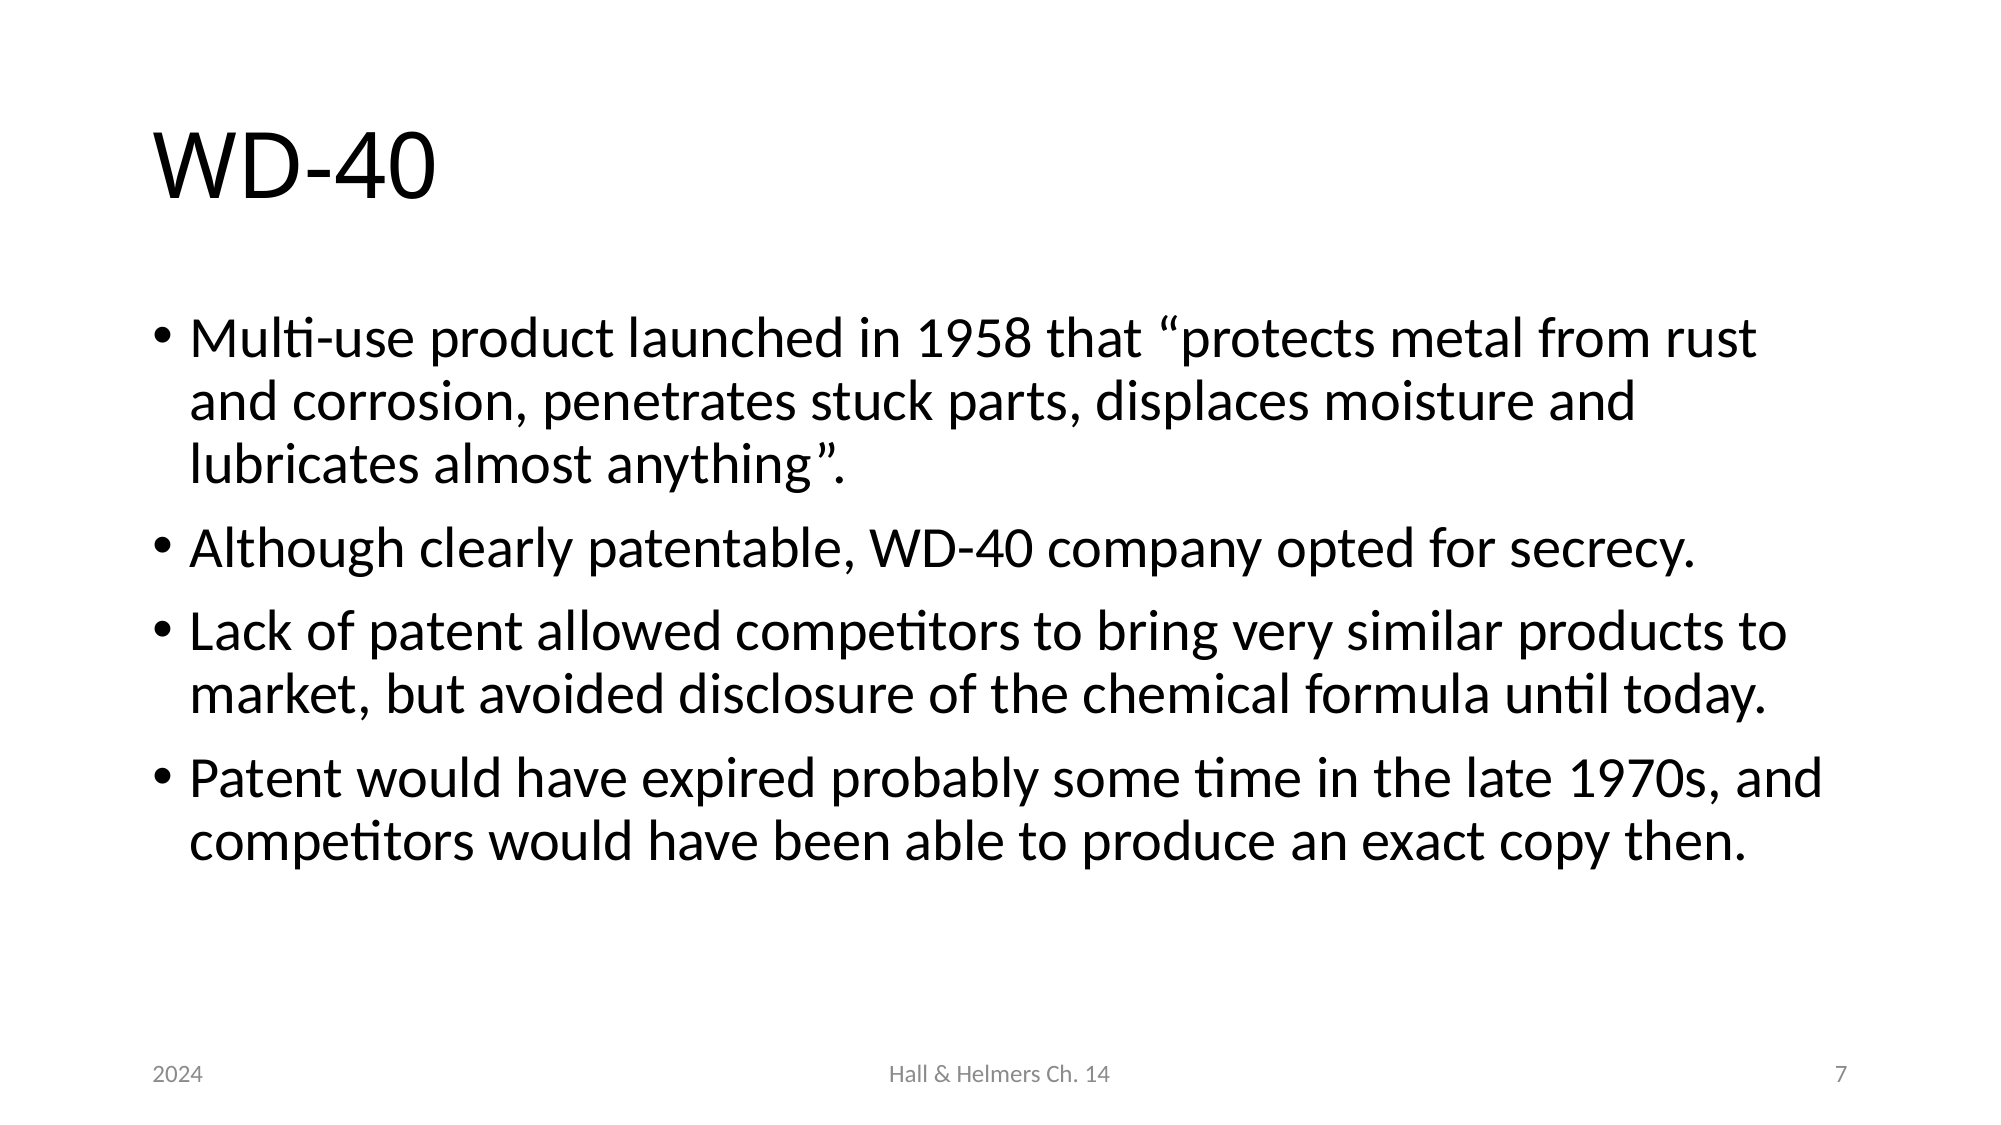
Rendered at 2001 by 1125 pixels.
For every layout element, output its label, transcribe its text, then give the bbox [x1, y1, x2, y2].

slide_number 7 [1412, 1042, 1863, 1103]
footer Hall & Helmers Ch. 14 [662, 1042, 1338, 1103]
list Multi-use product launched in 1958 that “protects metal from rust and corrosion, penetrates stuck parts, displaces moisture and lubricates almost anything”. Although clearly patentable, WD-40 company opted for secrecy. Lack of patent allowed competitors to bring very similar products to market, but avoided disclosure of the chemical formula until today. Patent would have expired probably some time in the late 1970s, and competitors would have been able to produce an exact copy then. [137, 299, 1863, 1014]
title WD-40 [137, 59, 1863, 278]
slide_number 2024 [137, 1042, 588, 1103]
